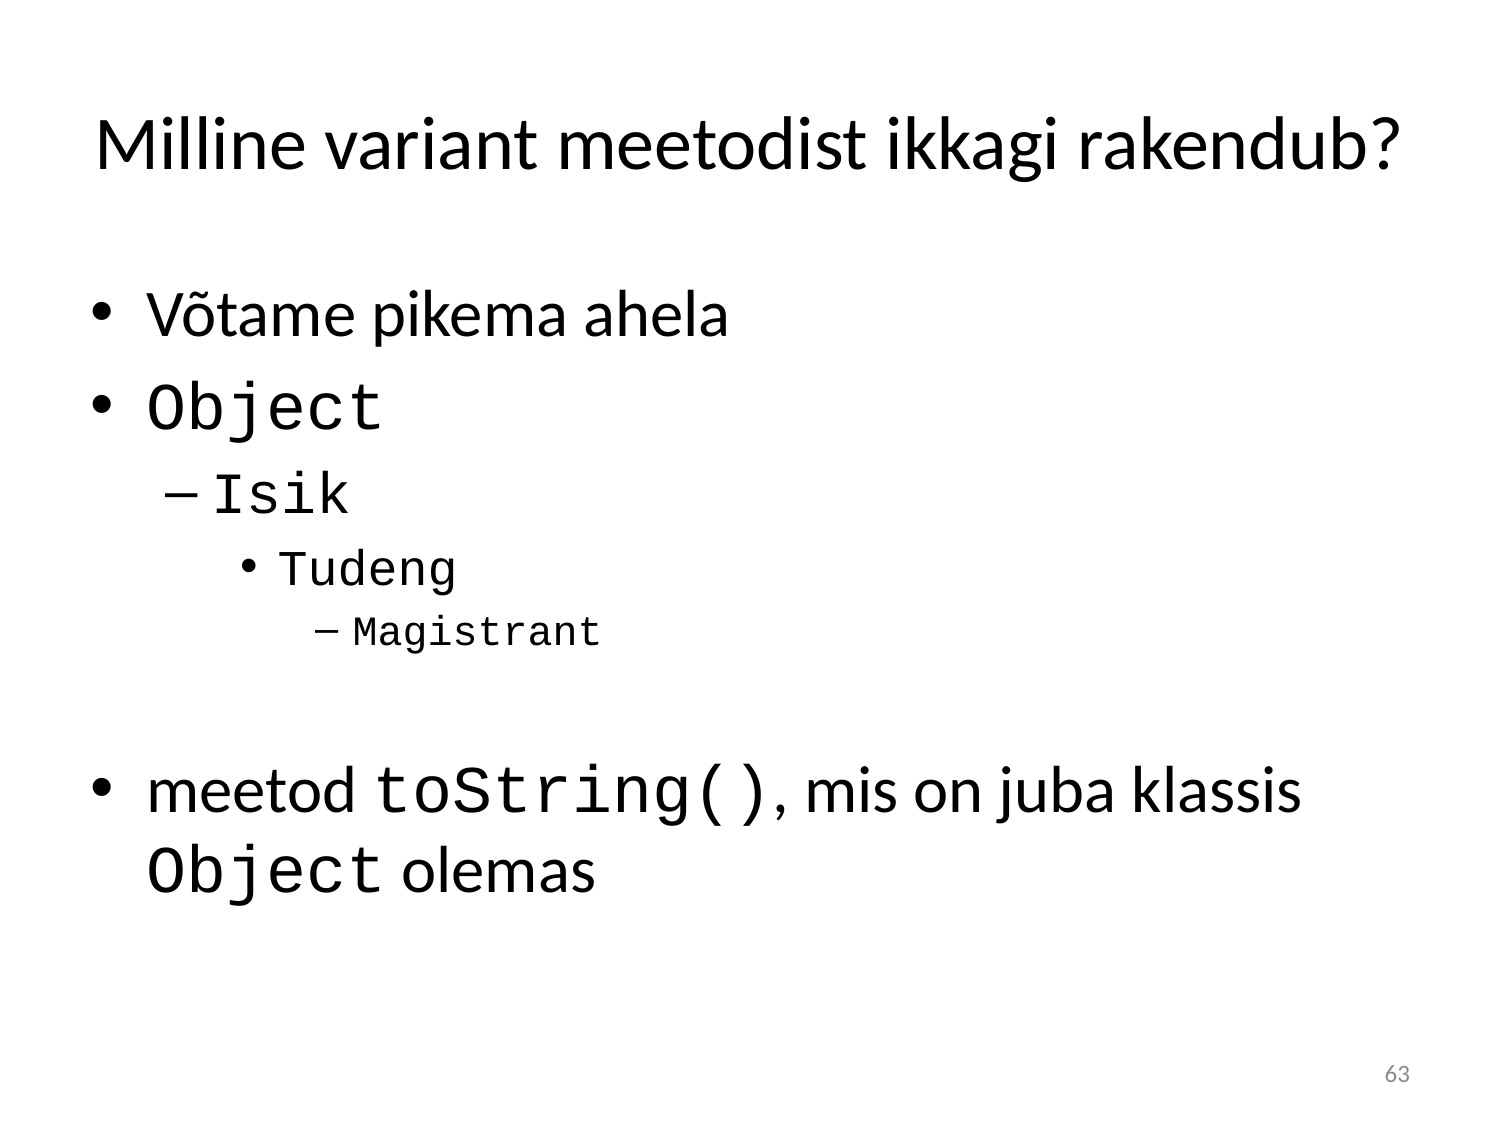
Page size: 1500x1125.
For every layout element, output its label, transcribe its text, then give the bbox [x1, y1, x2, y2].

title Milline variant meetodist ikkagi rakendub? [75, 45, 1425, 233]
list Võtame pikema ahela Object Isik Tudeng Magistrant meetod toString(), mis on juba klassis Object olemas [75, 262, 1471, 1071]
slide_number 63 [1074, 1042, 1425, 1103]
